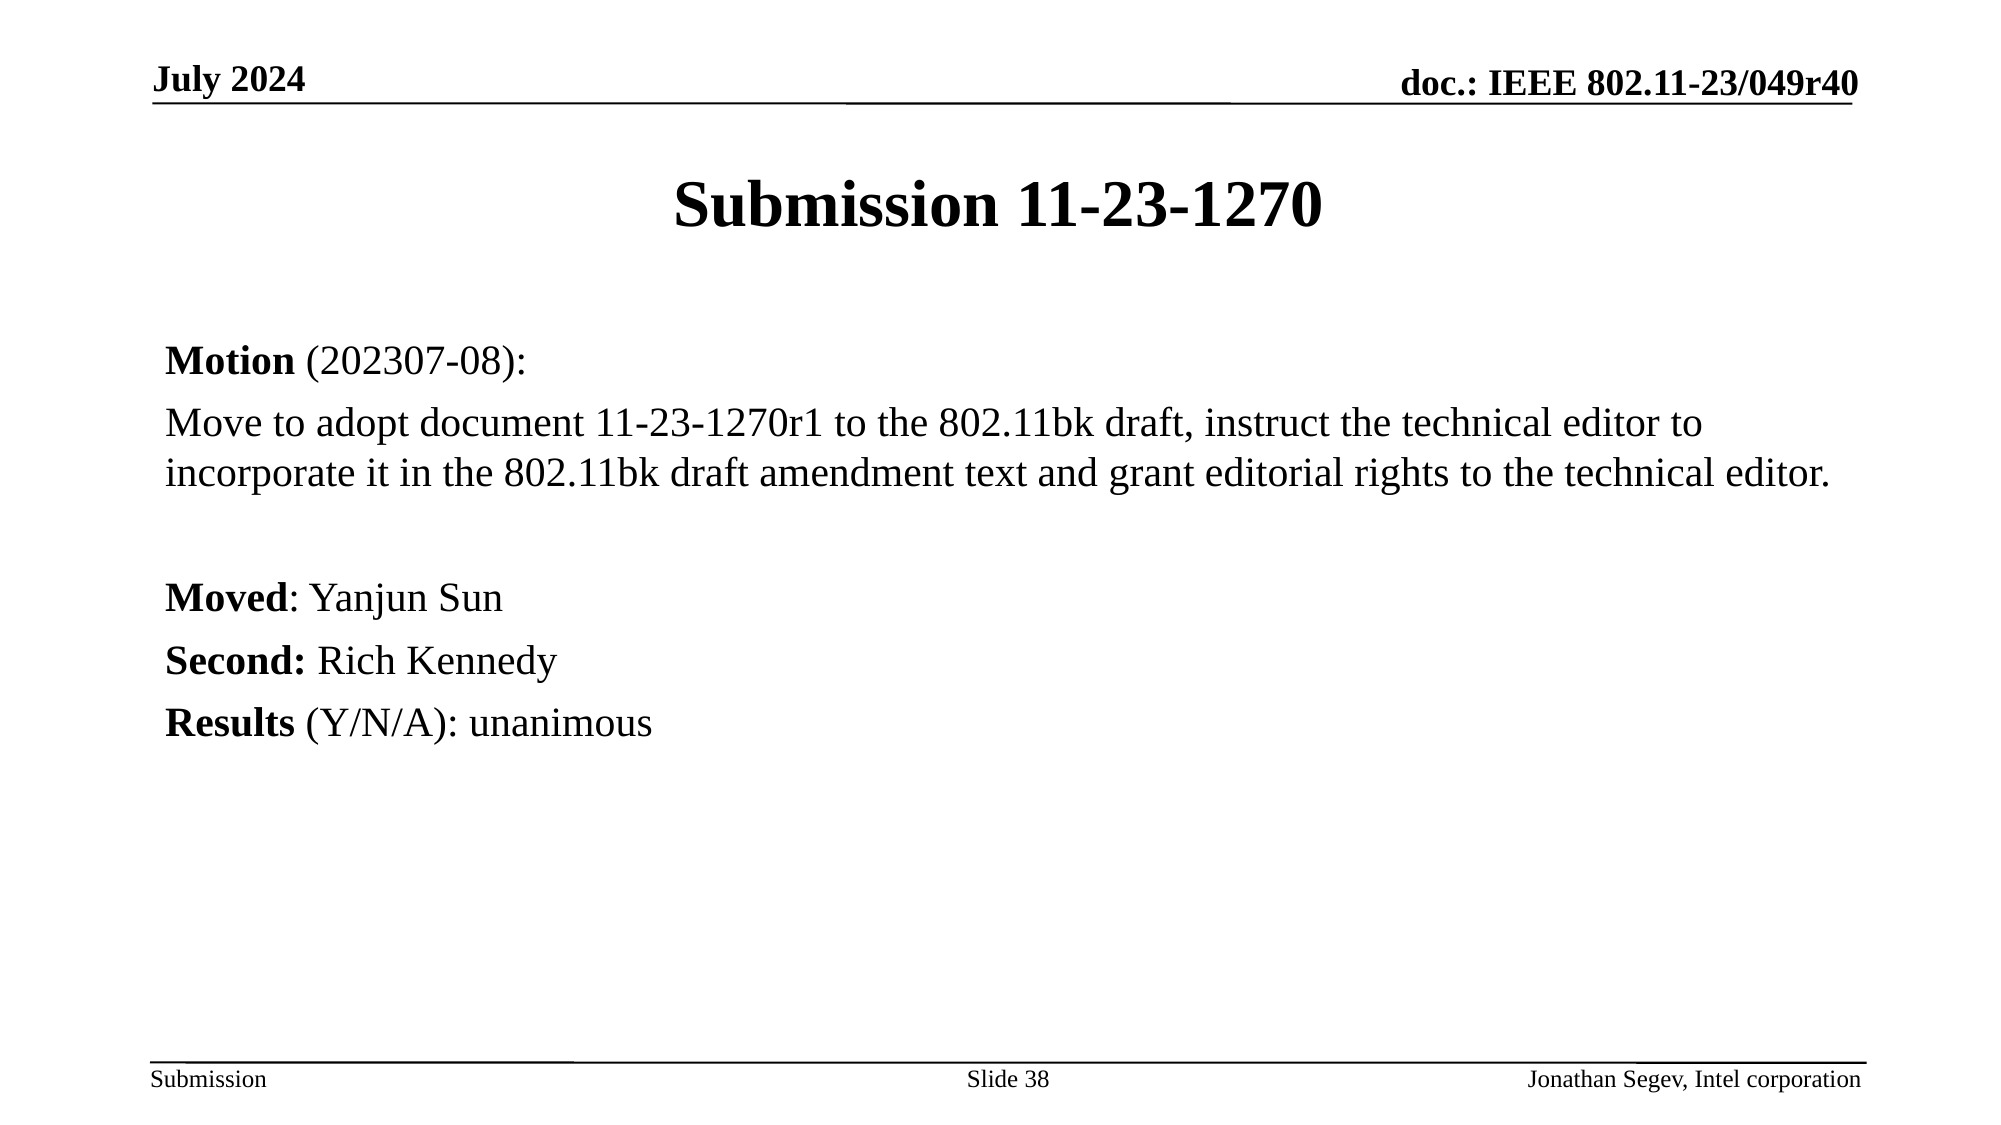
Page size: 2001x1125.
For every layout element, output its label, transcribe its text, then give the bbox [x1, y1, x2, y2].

title Submission 11-23-1270 [149, 112, 1850, 288]
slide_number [152, 54, 563, 100]
footer Jonathan Segev, Intel corporation [1165, 1061, 1863, 1093]
list Motion (202307-08): Move to adopt document 11-23-1270r1 to the 802.11bk draft, instruct the technical editor to incorporate it in the 802.11bk draft amendment text and grant editorial rights to the technical editor. Moved: Yanjun Sun Second: Rich Kennedy Results (Y/N/A): unanimous [149, 324, 1850, 1000]
slide_number Slide 38 [950, 1061, 1067, 1123]
